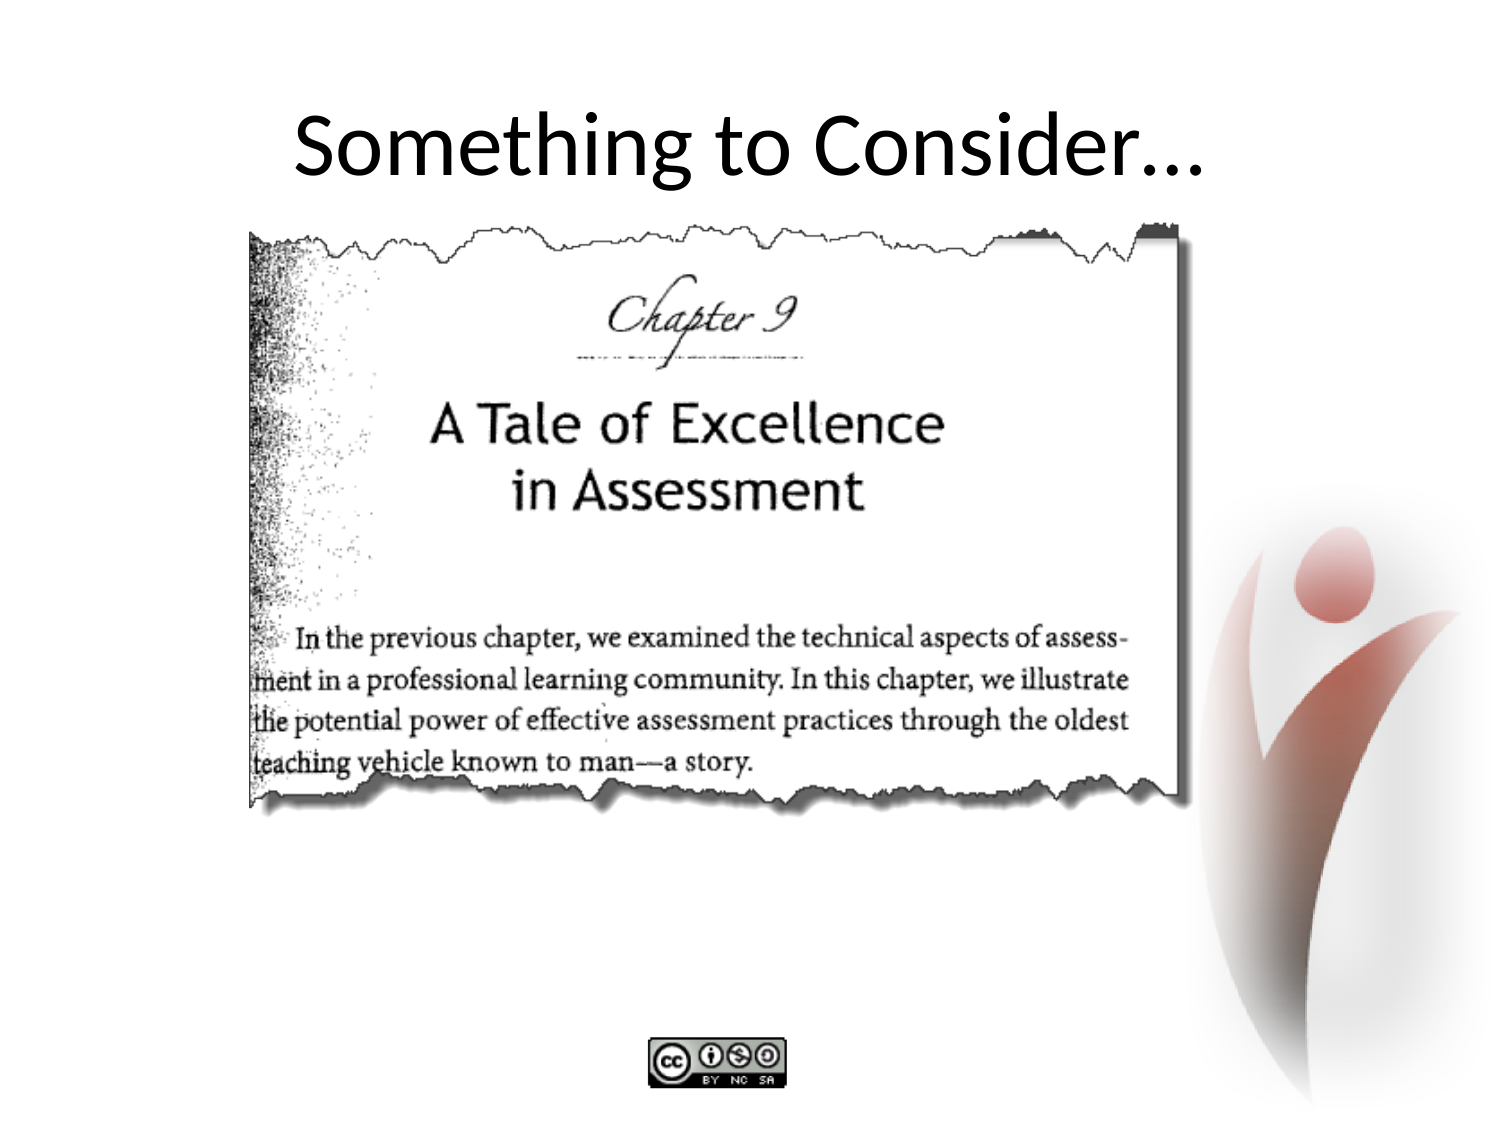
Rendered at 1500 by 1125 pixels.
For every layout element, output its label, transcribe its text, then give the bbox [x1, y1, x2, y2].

picture [637, 1025, 800, 1098]
title Something to Consider… [75, 45, 1425, 233]
picture [249, 212, 1209, 851]
